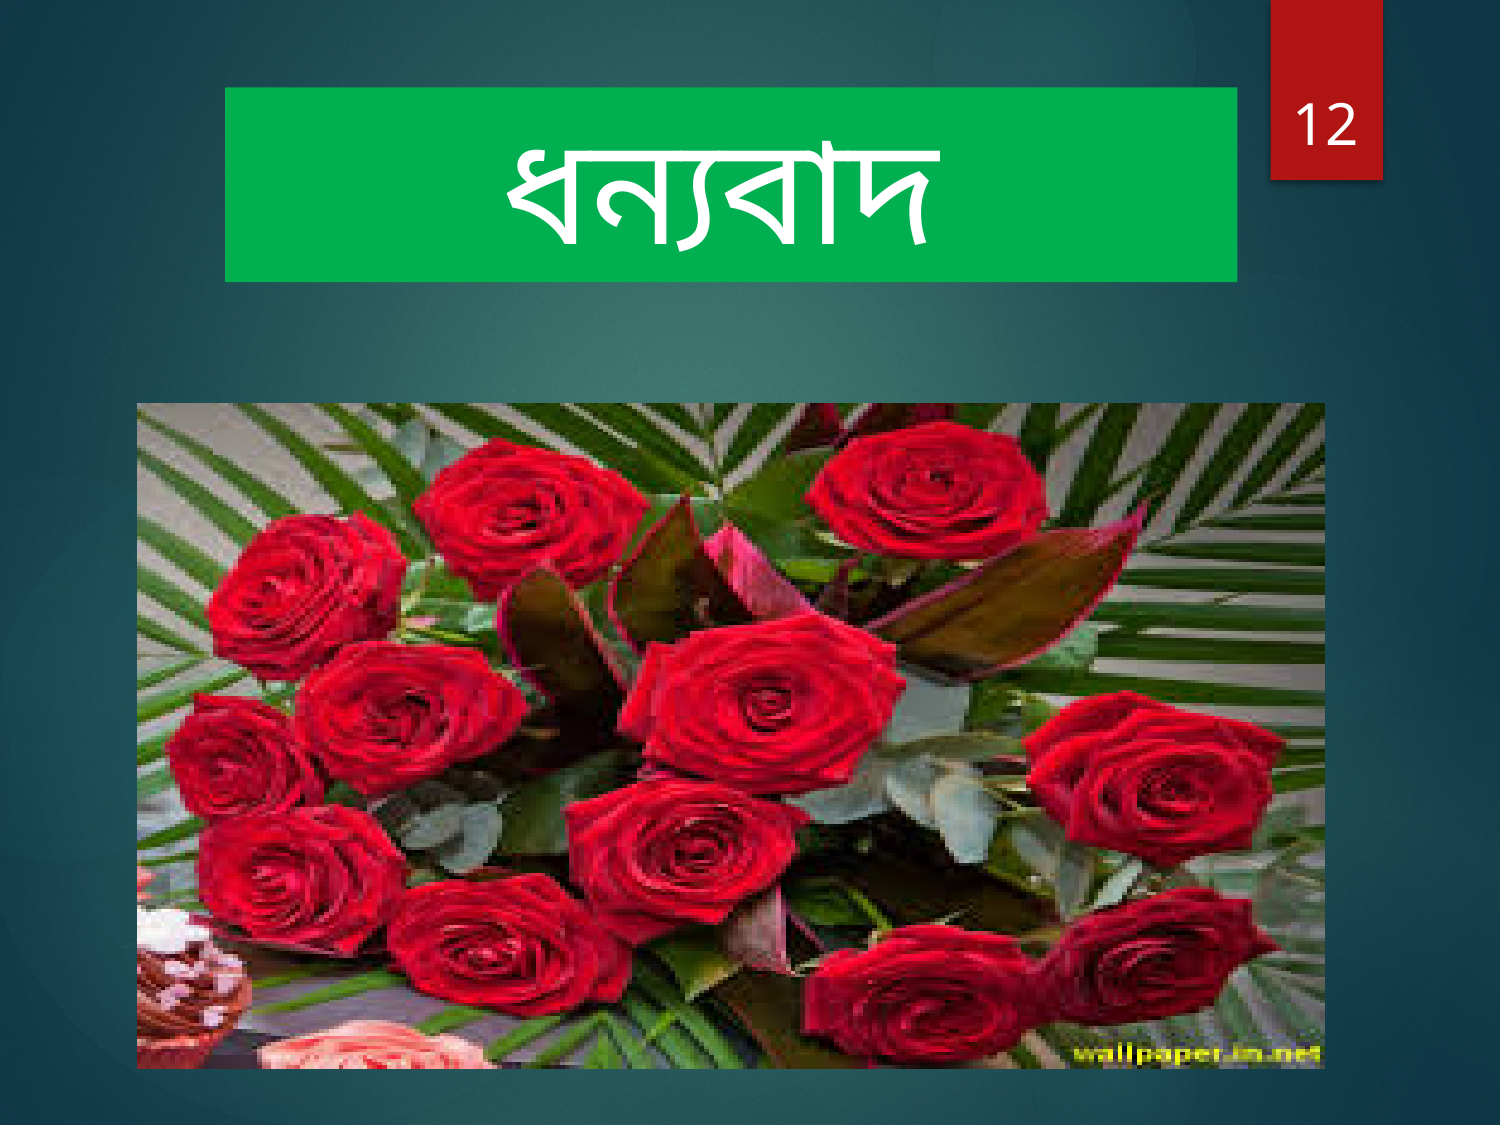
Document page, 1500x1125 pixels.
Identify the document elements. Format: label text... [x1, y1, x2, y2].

text_box ধন্যবাদ [225, 87, 1238, 283]
slide_number 12 [1273, 48, 1378, 175]
picture [137, 402, 1326, 1069]
